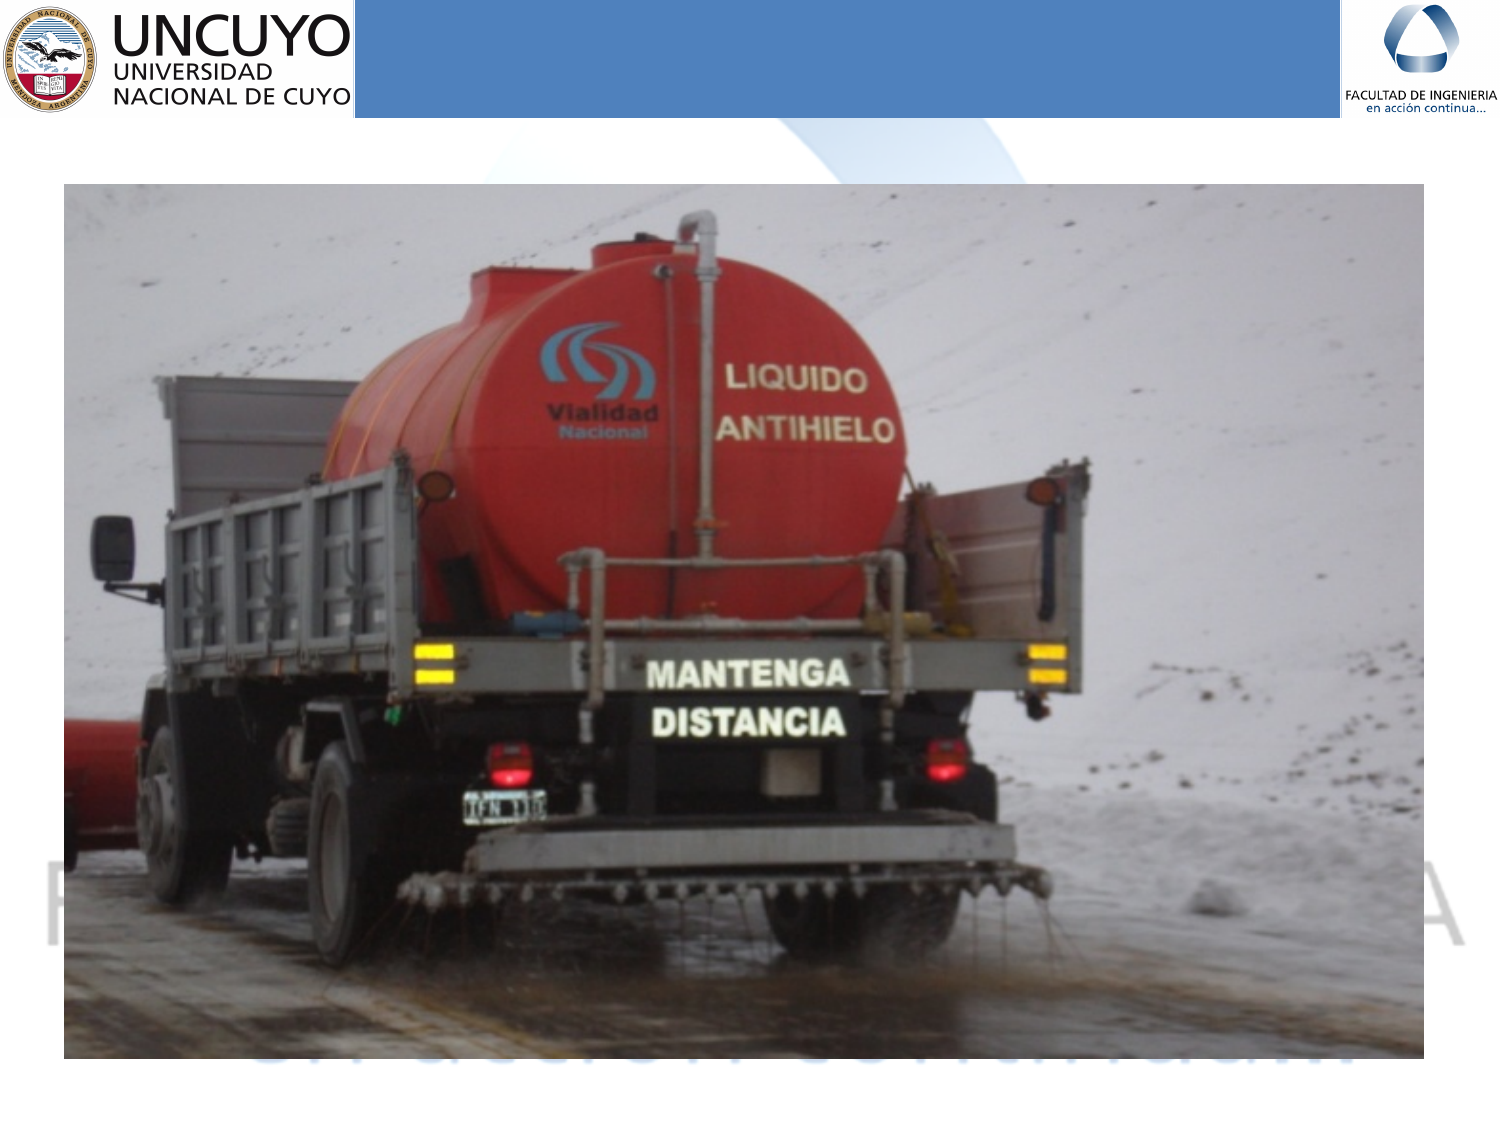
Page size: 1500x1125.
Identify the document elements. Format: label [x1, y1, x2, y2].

picture [0, 118, 1500, 1125]
